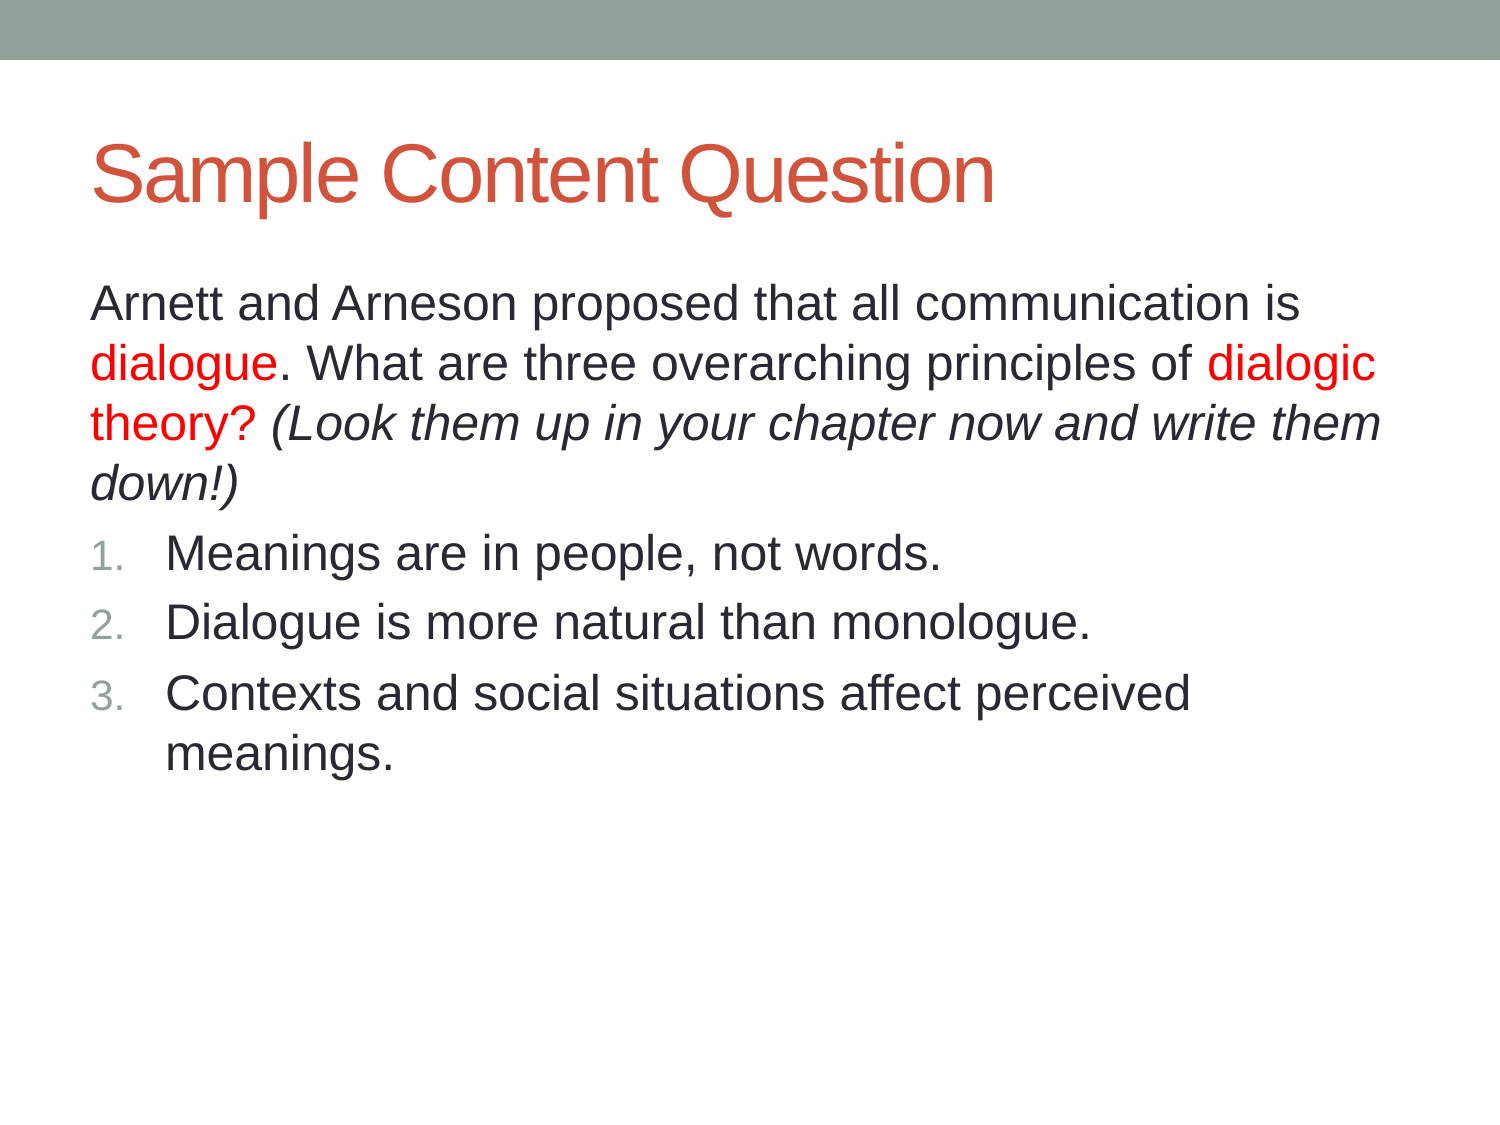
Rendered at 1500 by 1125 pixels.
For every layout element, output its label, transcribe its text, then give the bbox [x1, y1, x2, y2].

title Sample Content Question [75, 87, 1425, 250]
list Arnett and Arneson proposed that all communication is dialogue. What are three overarching principles of dialogic theory? (Look them up in your chapter now and write them down!) Meanings are in people, not words. Dialogue is more natural than monologue. Contexts and social situations affect perceived meanings. [75, 262, 1425, 1063]
